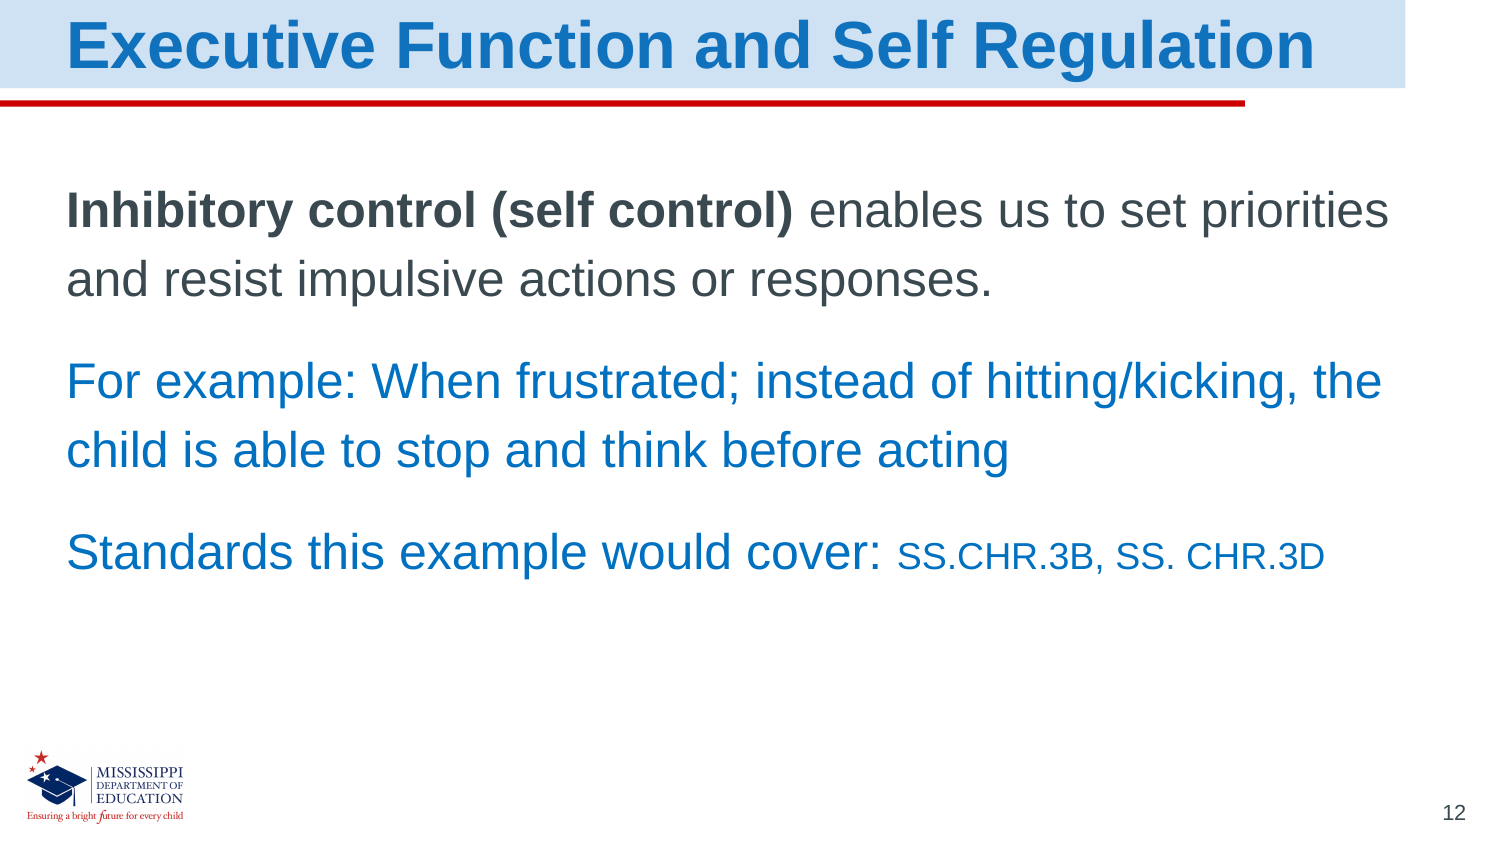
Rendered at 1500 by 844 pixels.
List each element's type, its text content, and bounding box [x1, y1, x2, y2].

list Executive Function and Self Regulation [51, 5, 1406, 80]
picture [21, 746, 189, 827]
list Inhibitory control (self control) enables us to set priorities and resist impulsive actions or responses. For example: When frustrated; instead of hitting/kicking, the child is able to stop and think before acting Standards this example would cover: SS.CHR.3B, SS. CHR.3D [51, 153, 1412, 774]
slide_number 12 [1391, 801, 1482, 841]
